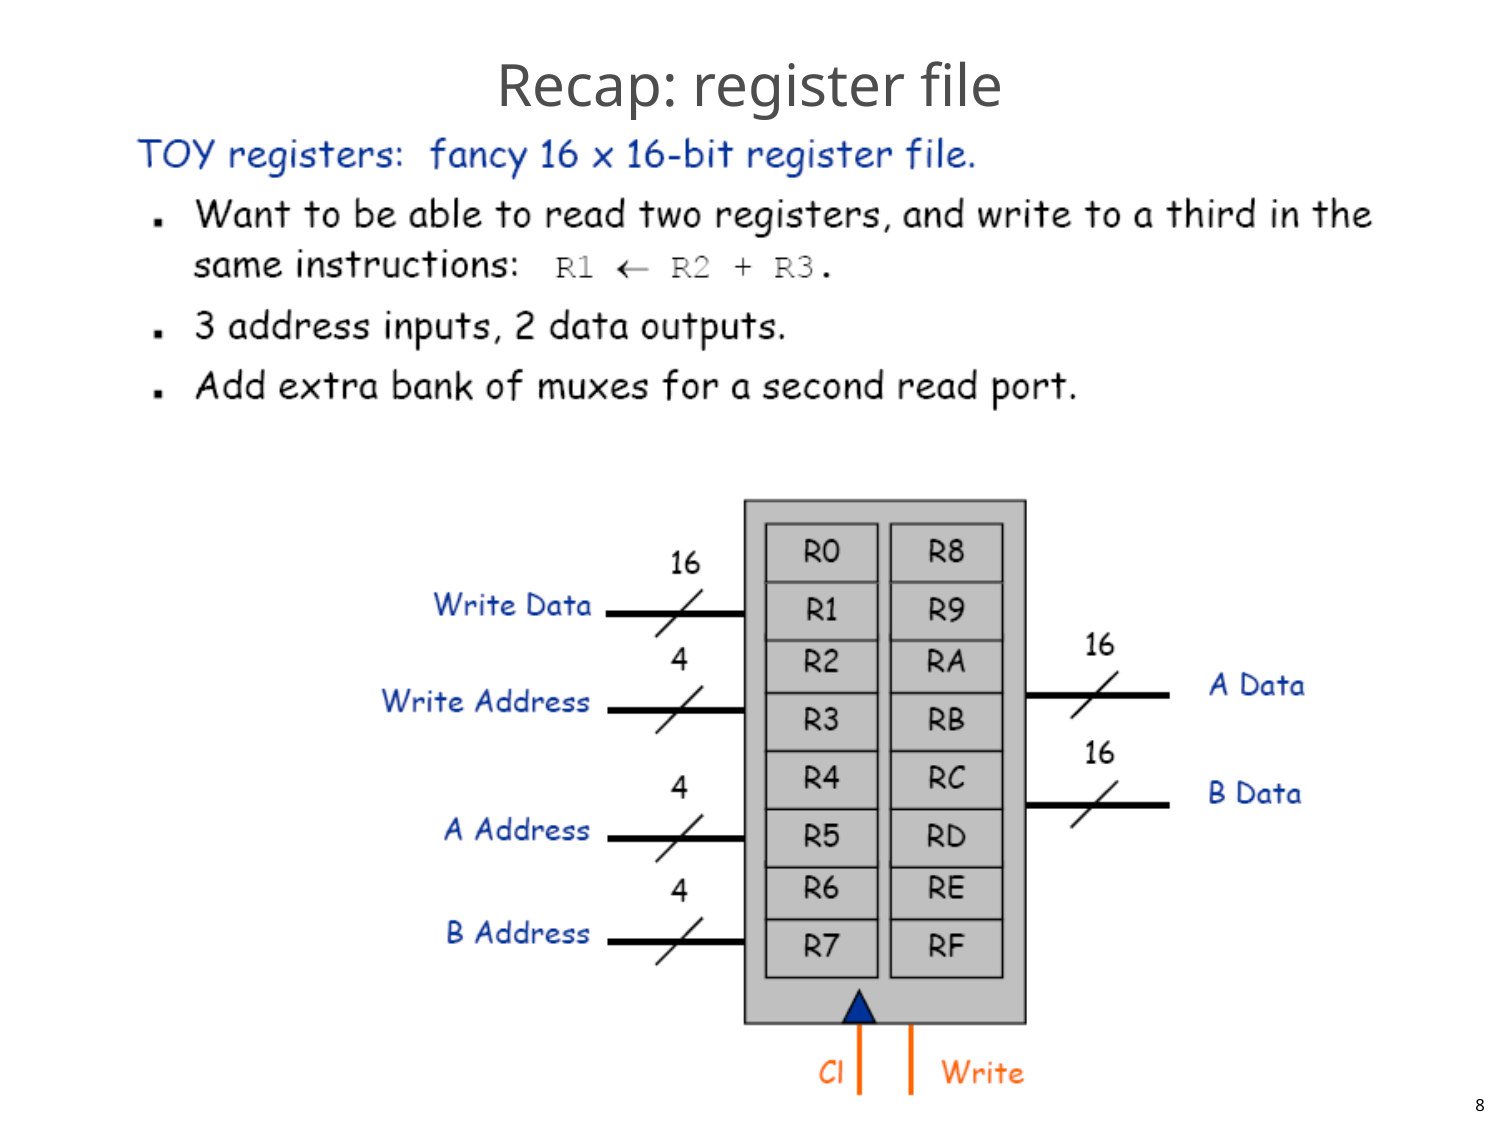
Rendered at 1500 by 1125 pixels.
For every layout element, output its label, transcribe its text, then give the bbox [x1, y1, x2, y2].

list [121, 128, 1398, 1112]
slide_number 8 [1187, 1087, 1500, 1125]
title Recap: register file [0, 54, 1500, 130]
